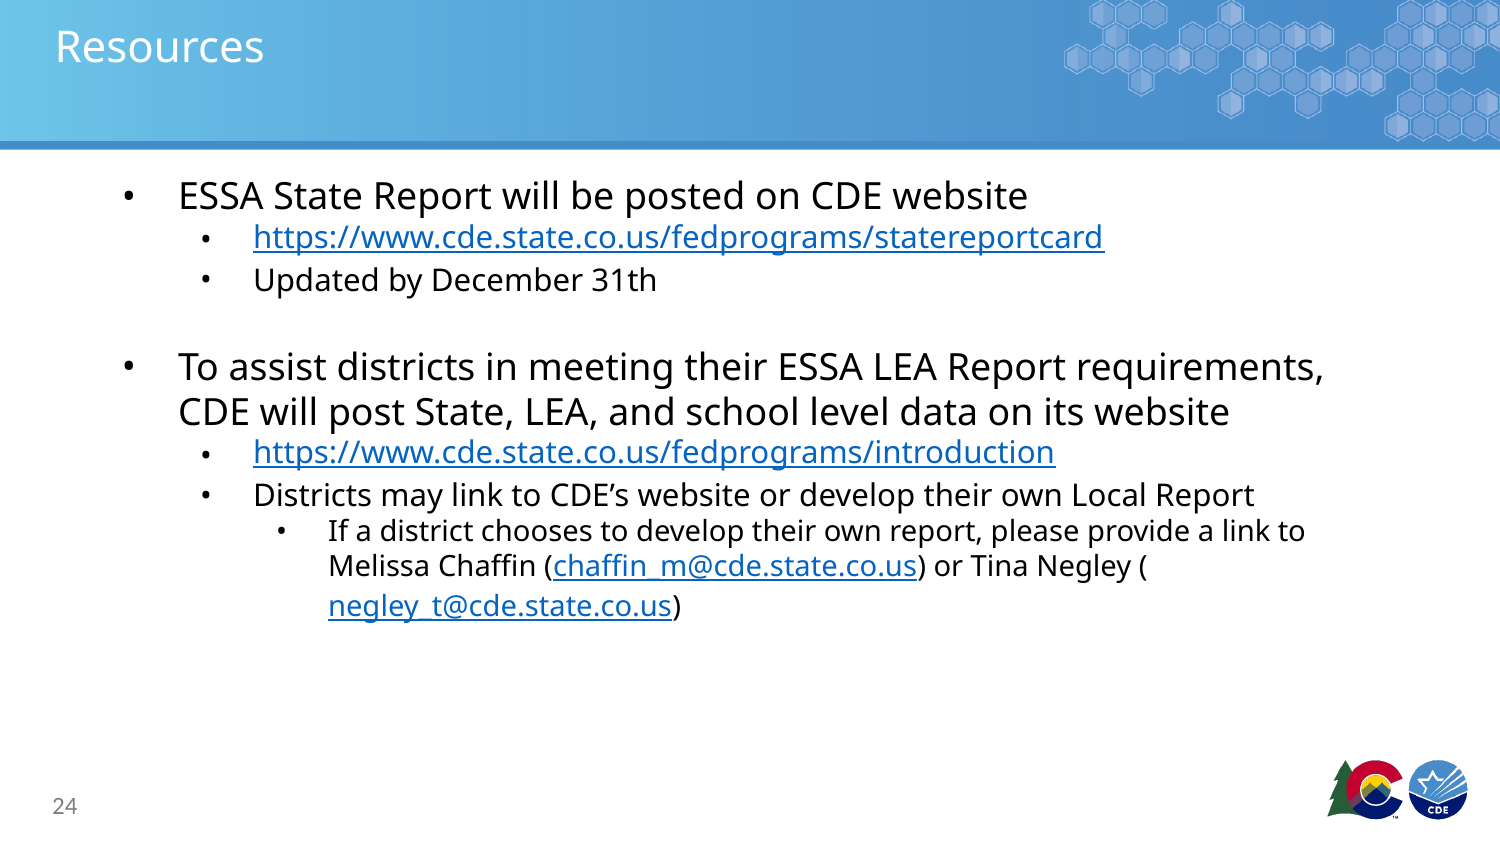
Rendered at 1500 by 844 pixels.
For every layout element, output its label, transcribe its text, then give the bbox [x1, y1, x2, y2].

slide_number 24 [40, 782, 379, 827]
title Resources [54, 25, 1047, 136]
picture [1326, 759, 1468, 820]
picture [0, 0, 1500, 150]
list ESSA State Report will be posted on CDE website https://www.cde.state.co.us/fedprograms/statereportcard Updated by December 31th To assist districts in meeting their ESSA LEA Report requirements, CDE will post State, LEA, and school level data on its website https://www.cde.state.co.us/fedprograms/introduction Districts may link to CDE’s website or develop their own Local Report If a district chooses to develop their own report, please provide a link to Melissa Chaffin (chaffin_m@cde.state.co.us) or Tina Negley (negley_t@cde.state.co.us) [103, 172, 1397, 819]
